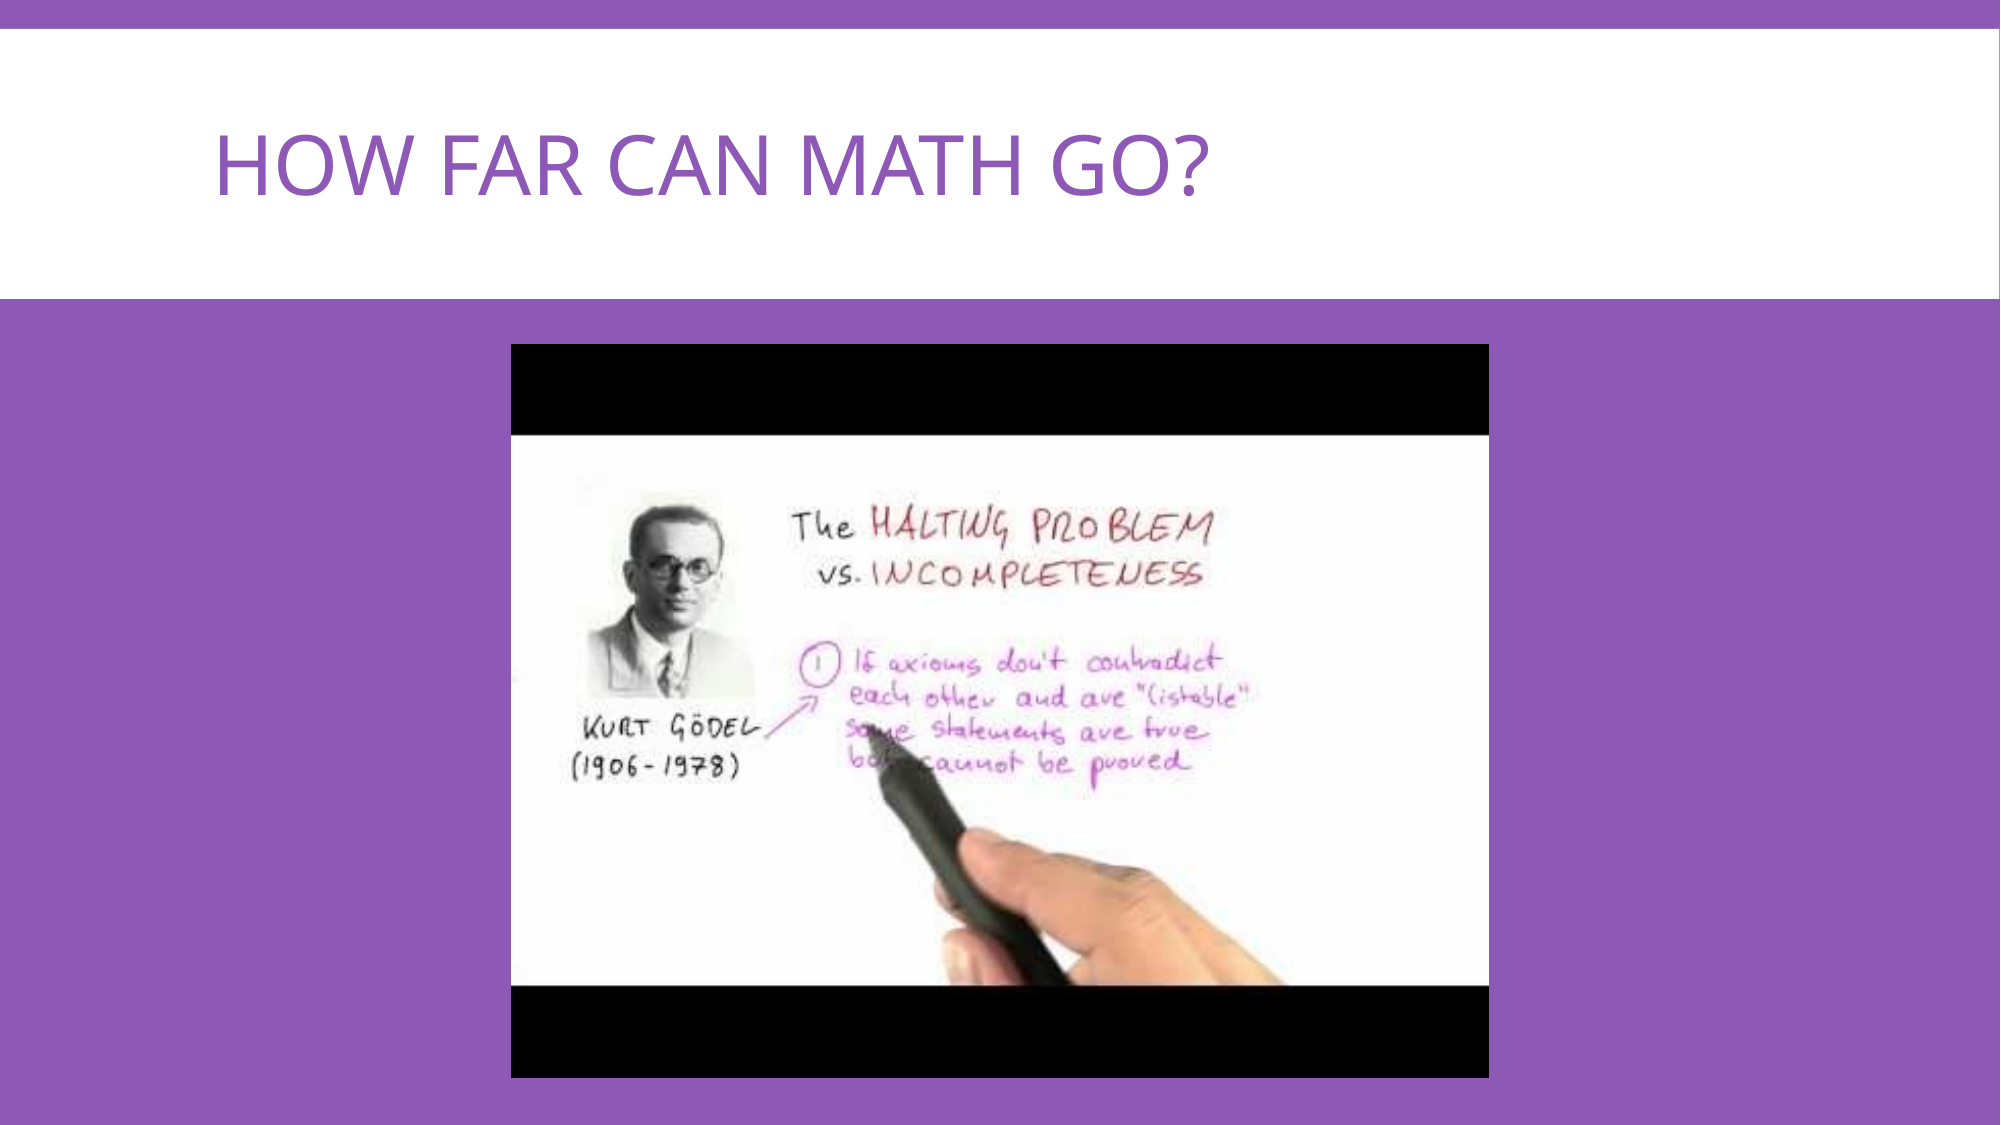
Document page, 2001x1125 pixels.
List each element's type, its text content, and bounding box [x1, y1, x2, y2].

title How far can math go? [197, 46, 1803, 295]
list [509, 343, 1490, 1079]
